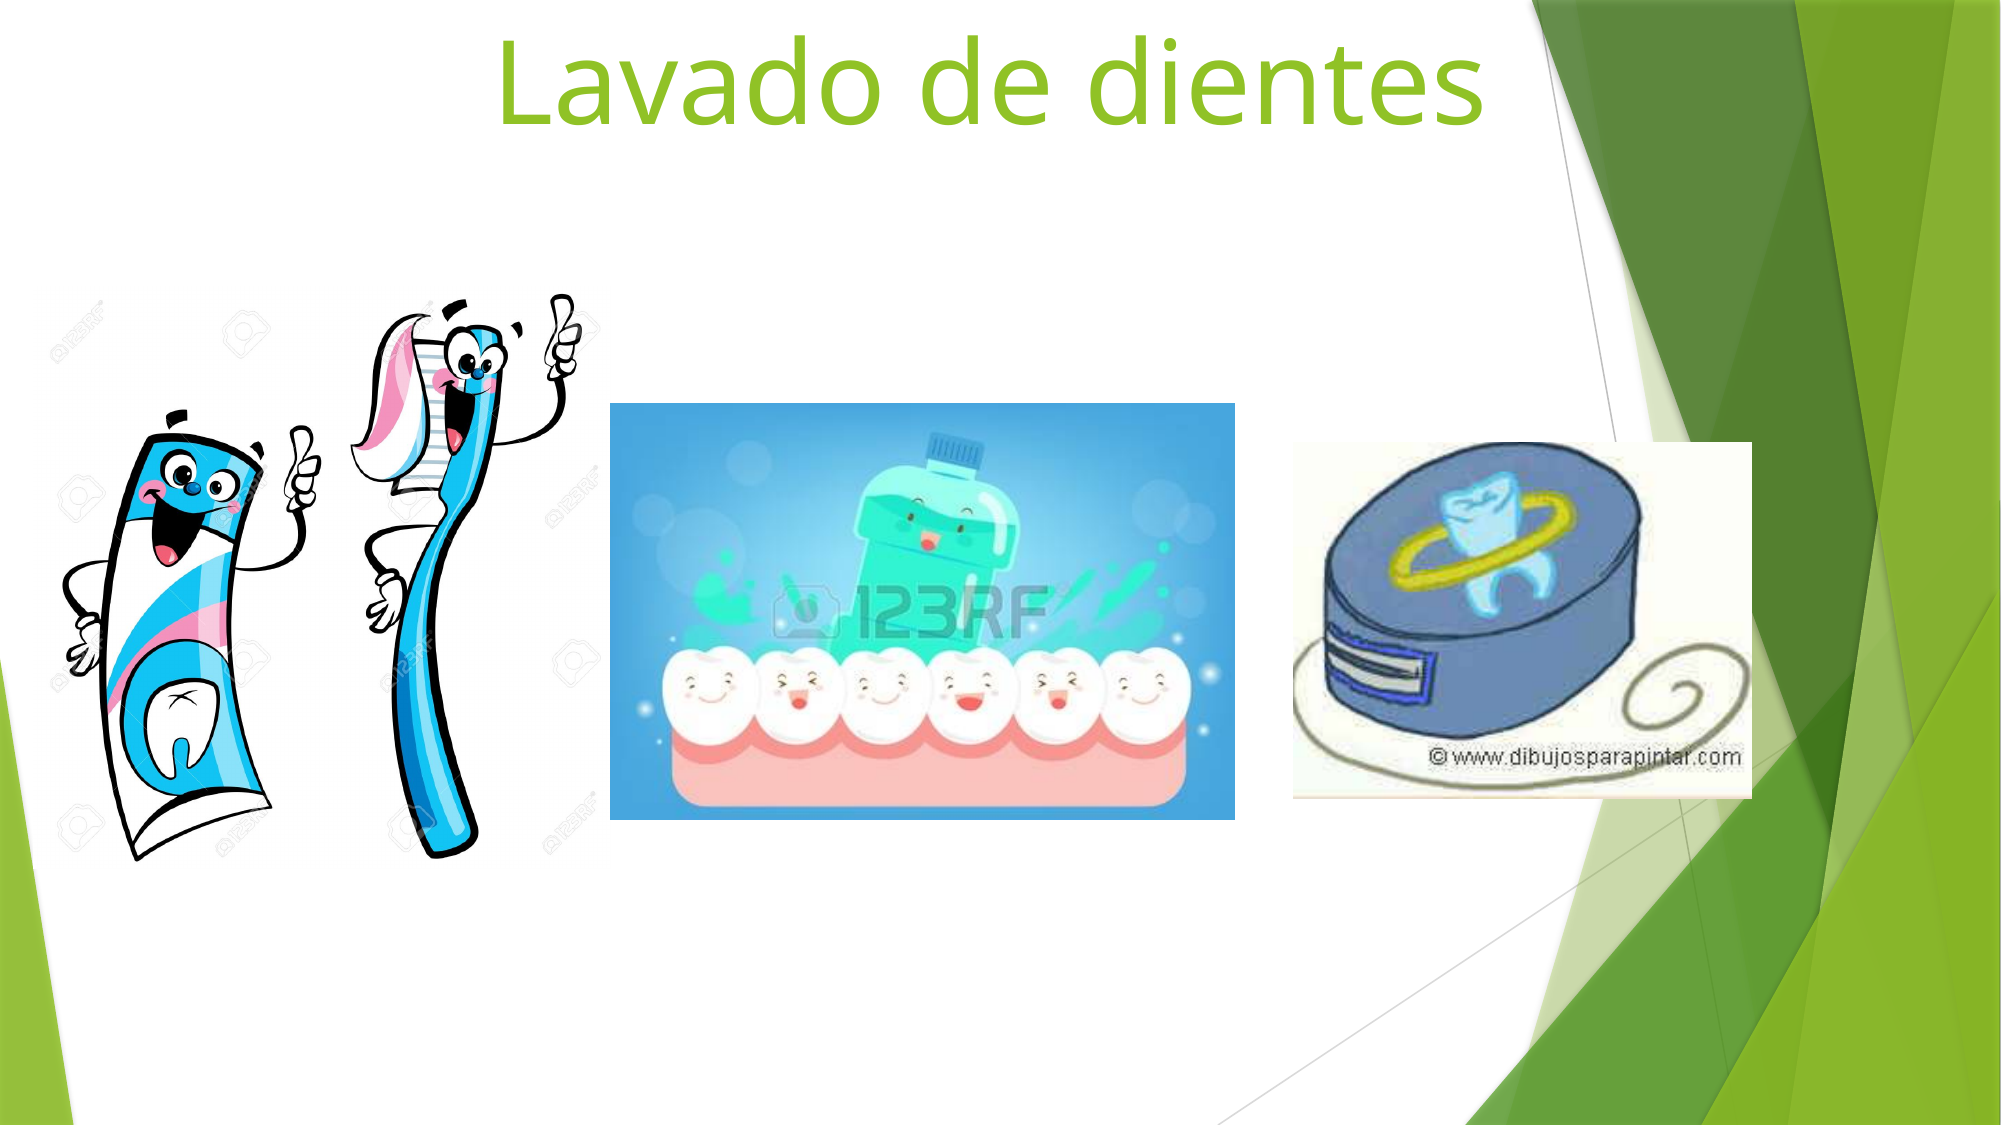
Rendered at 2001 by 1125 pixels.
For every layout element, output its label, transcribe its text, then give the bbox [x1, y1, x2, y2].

picture [33, 285, 1236, 870]
picture [1292, 441, 1752, 800]
title Lavado de dientes [477, 0, 1523, 217]
